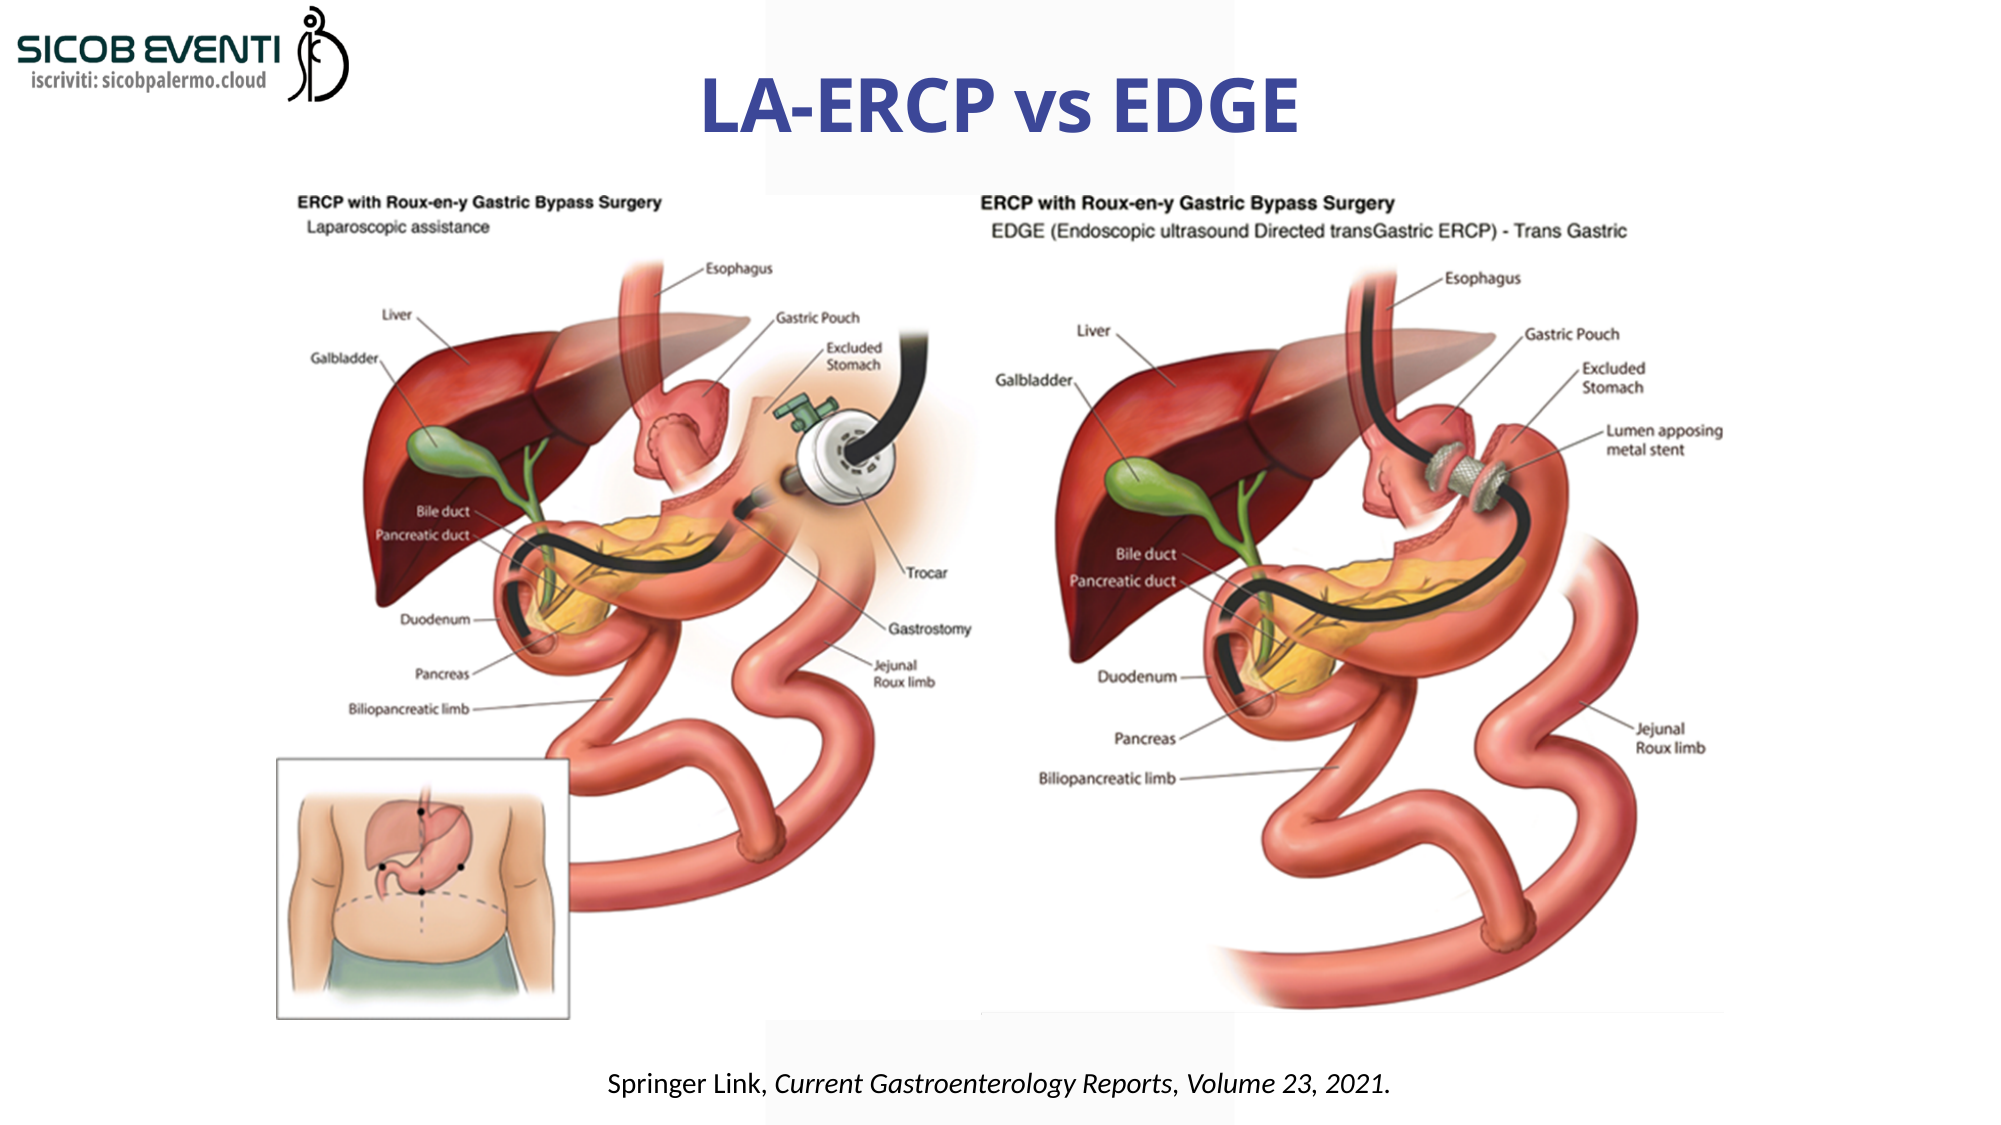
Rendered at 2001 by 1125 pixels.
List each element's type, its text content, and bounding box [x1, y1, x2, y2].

picture [0, 0, 357, 106]
text_box Springer Link, Current Gastroenterology Reports, Volume 23, 2021. [303, 1039, 1697, 1107]
picture [276, 194, 1724, 1021]
text_box LA-ERCP vs EDGE [193, 52, 1807, 156]
